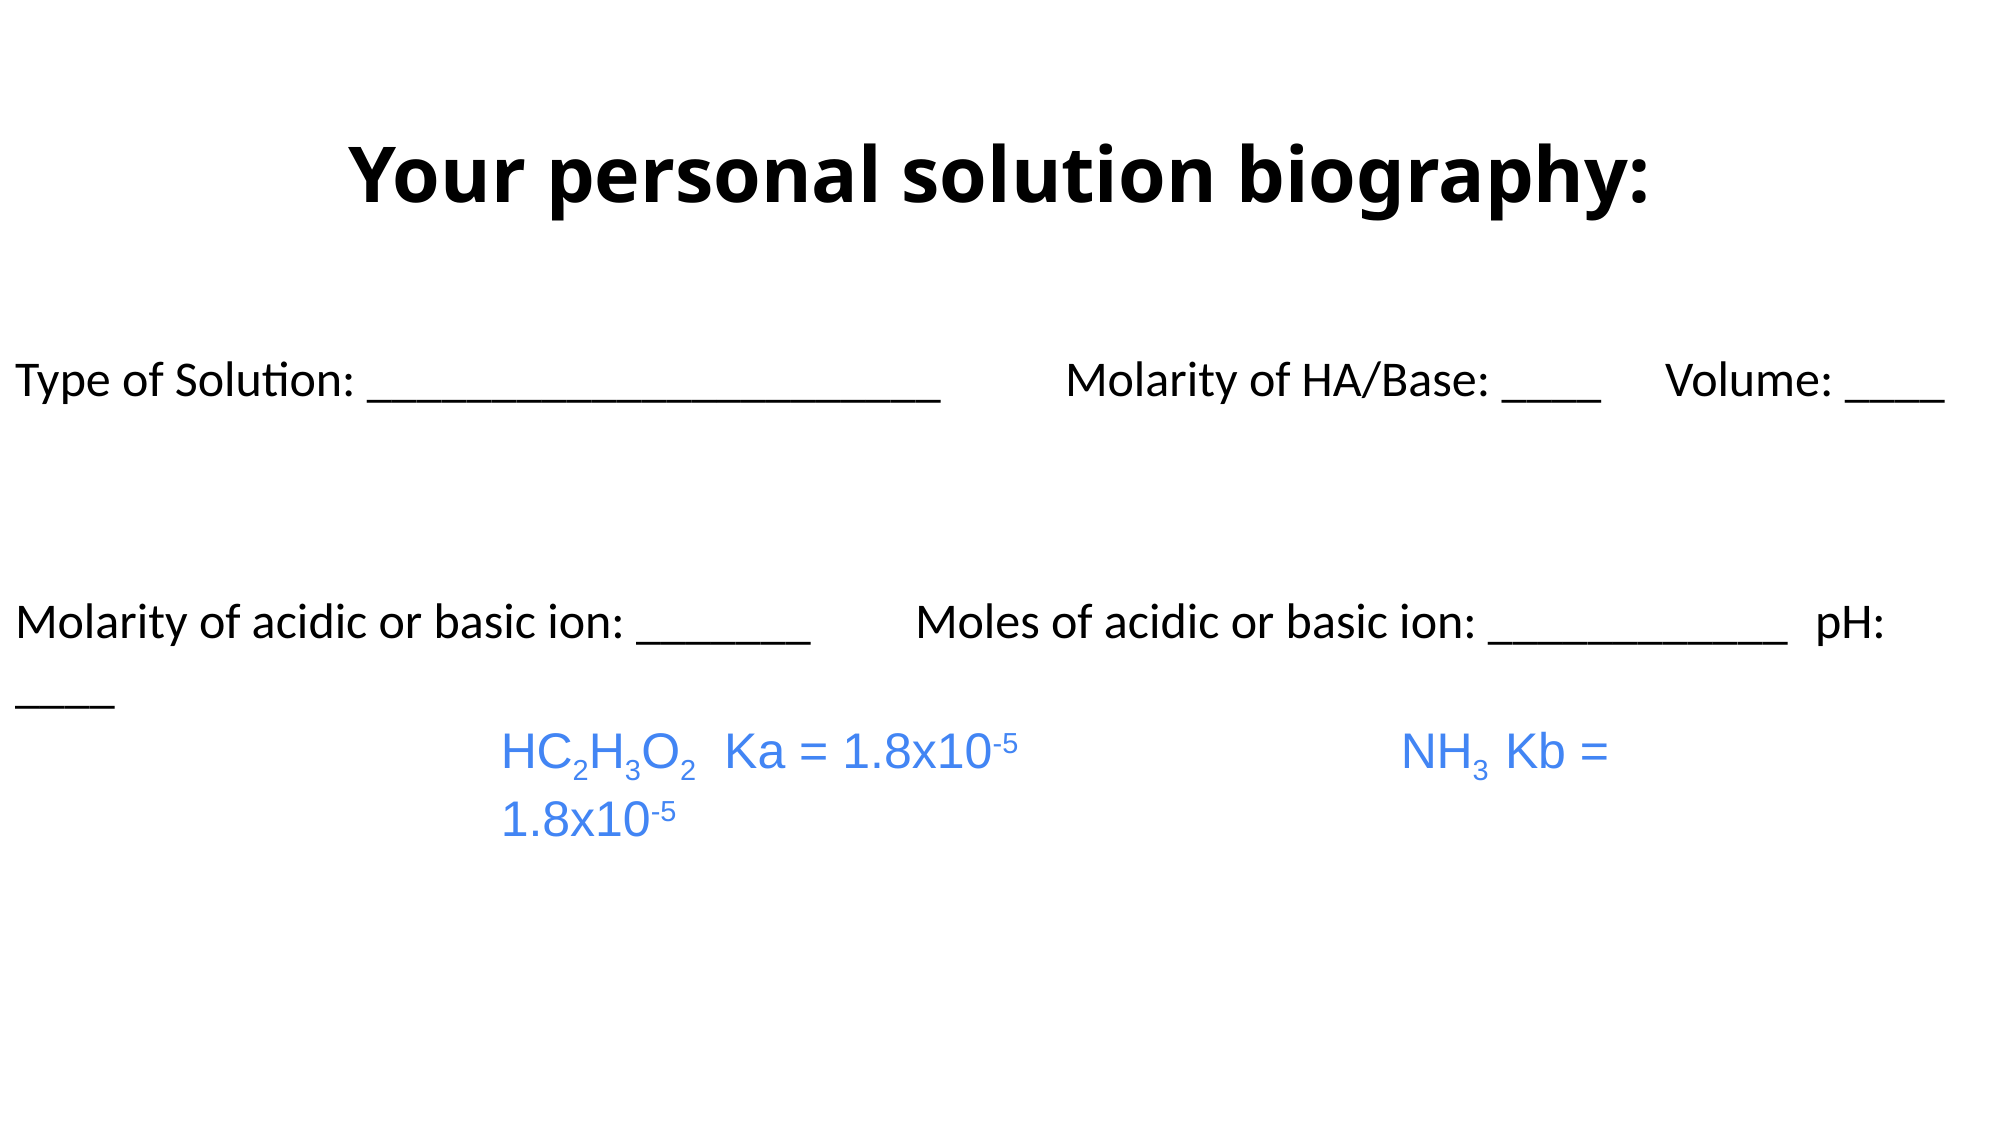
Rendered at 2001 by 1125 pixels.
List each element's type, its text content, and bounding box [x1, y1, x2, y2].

list Type of Solution: _______________________ Molarity of HA/Base: ____ Volume: ____ Molarity of acidic or basic ion: _______ Moles of acidic or basic ion: ____________ pH: ____ [0, 257, 2000, 1014]
title Your personal solution biography: [137, 59, 1863, 257]
text_box HC2H3O2 Ka = 1.8x10-5 NH3 Kb = 1.8x10-5 [485, 703, 1650, 862]
